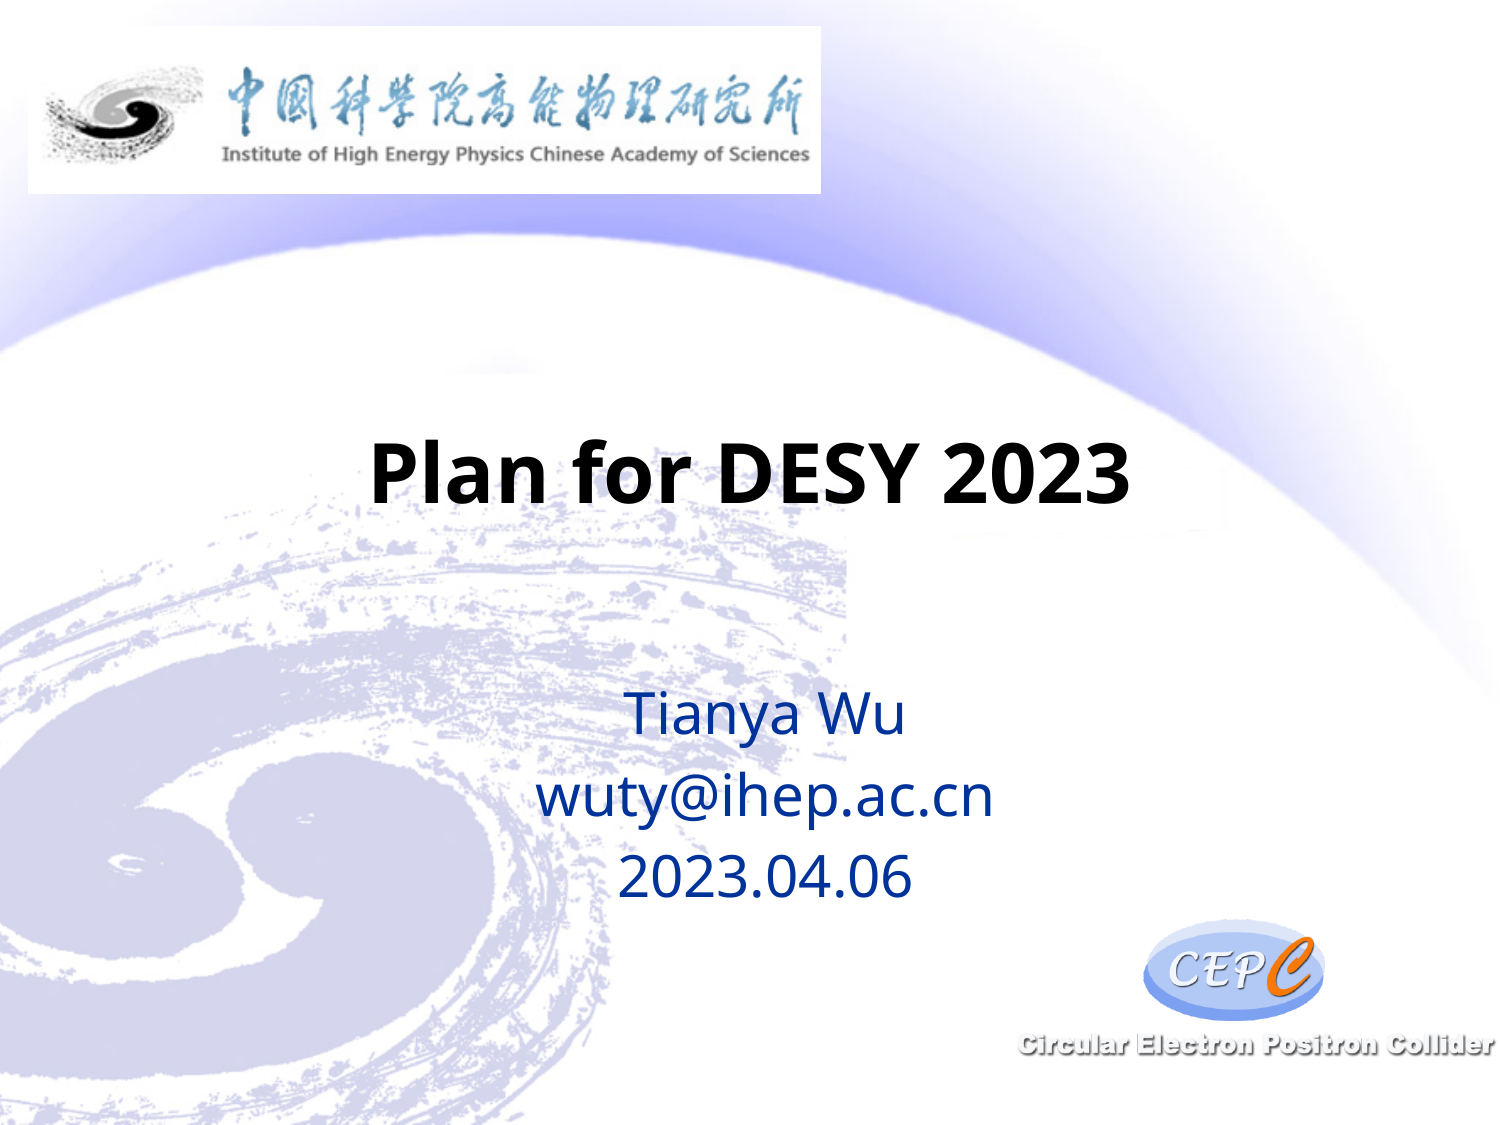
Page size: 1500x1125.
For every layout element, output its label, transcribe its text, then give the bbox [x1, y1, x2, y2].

title Plan for DESY 2023 [112, 349, 1388, 591]
list Tianya Wu wuty@ihep.ac.cn 2023.04.06 [86, 668, 1446, 799]
picture [0, 0, 1500, 1125]
